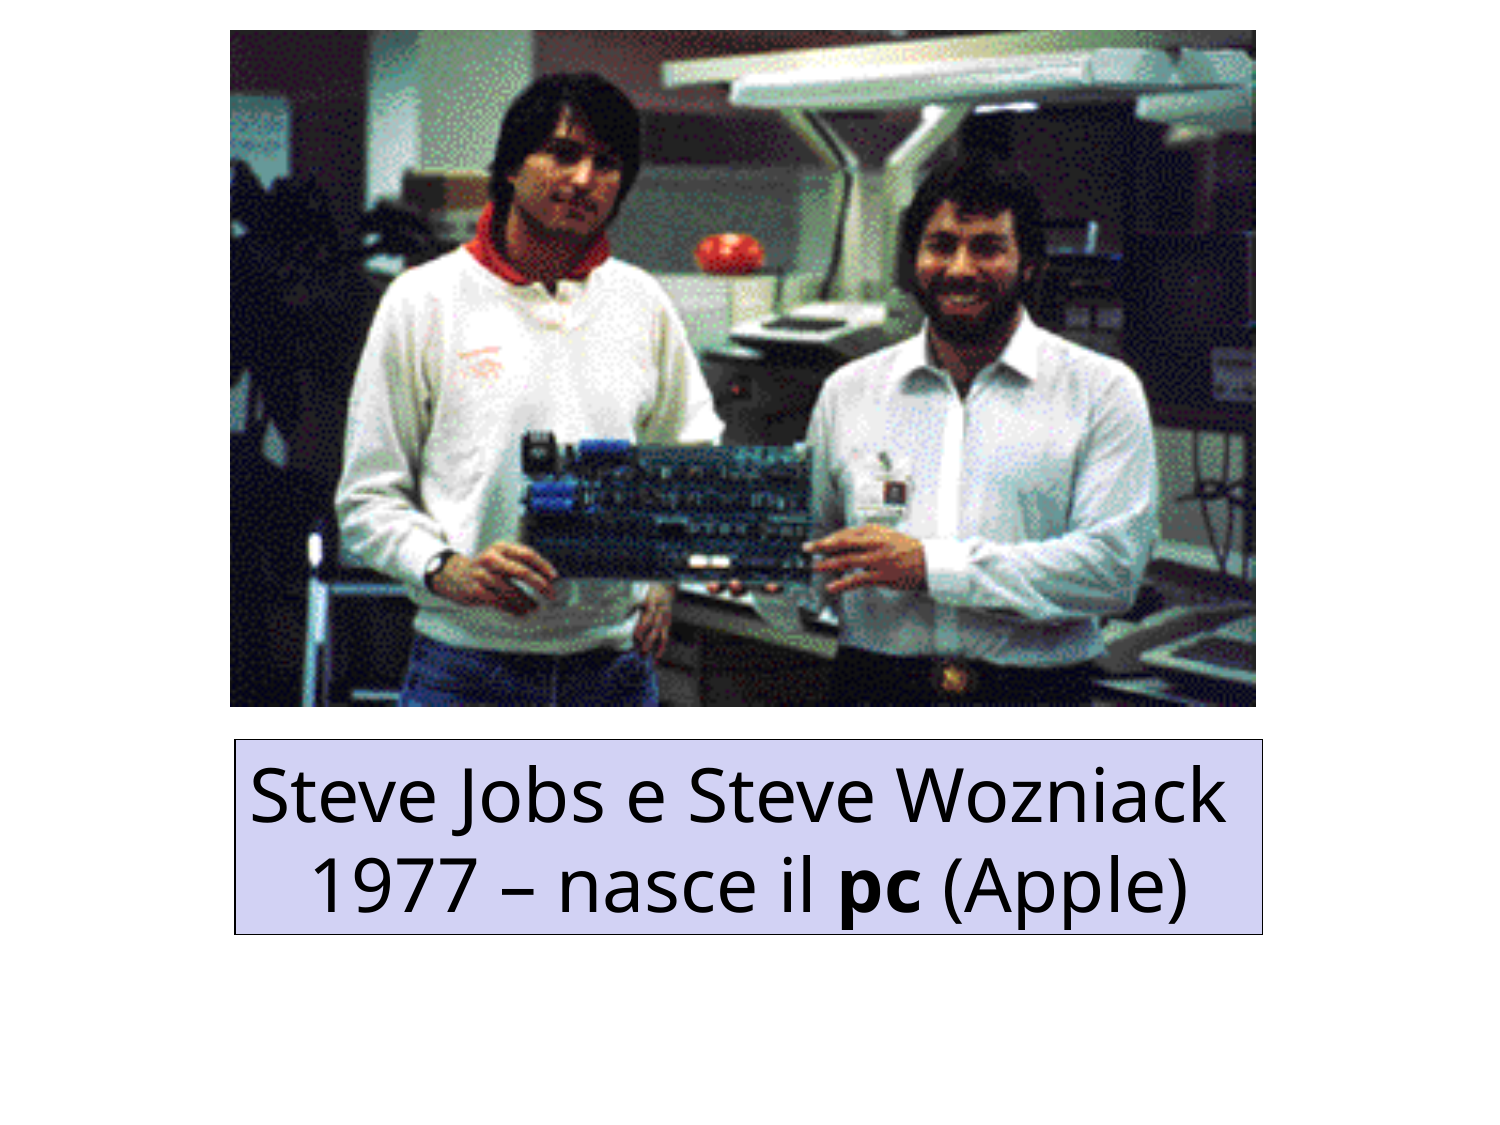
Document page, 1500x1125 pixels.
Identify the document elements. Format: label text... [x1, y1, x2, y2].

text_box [230, 30, 1256, 707]
text_box Steve Jobs e Steve Wozniack 1977 – nasce il pc (Apple) [234, 739, 1263, 935]
